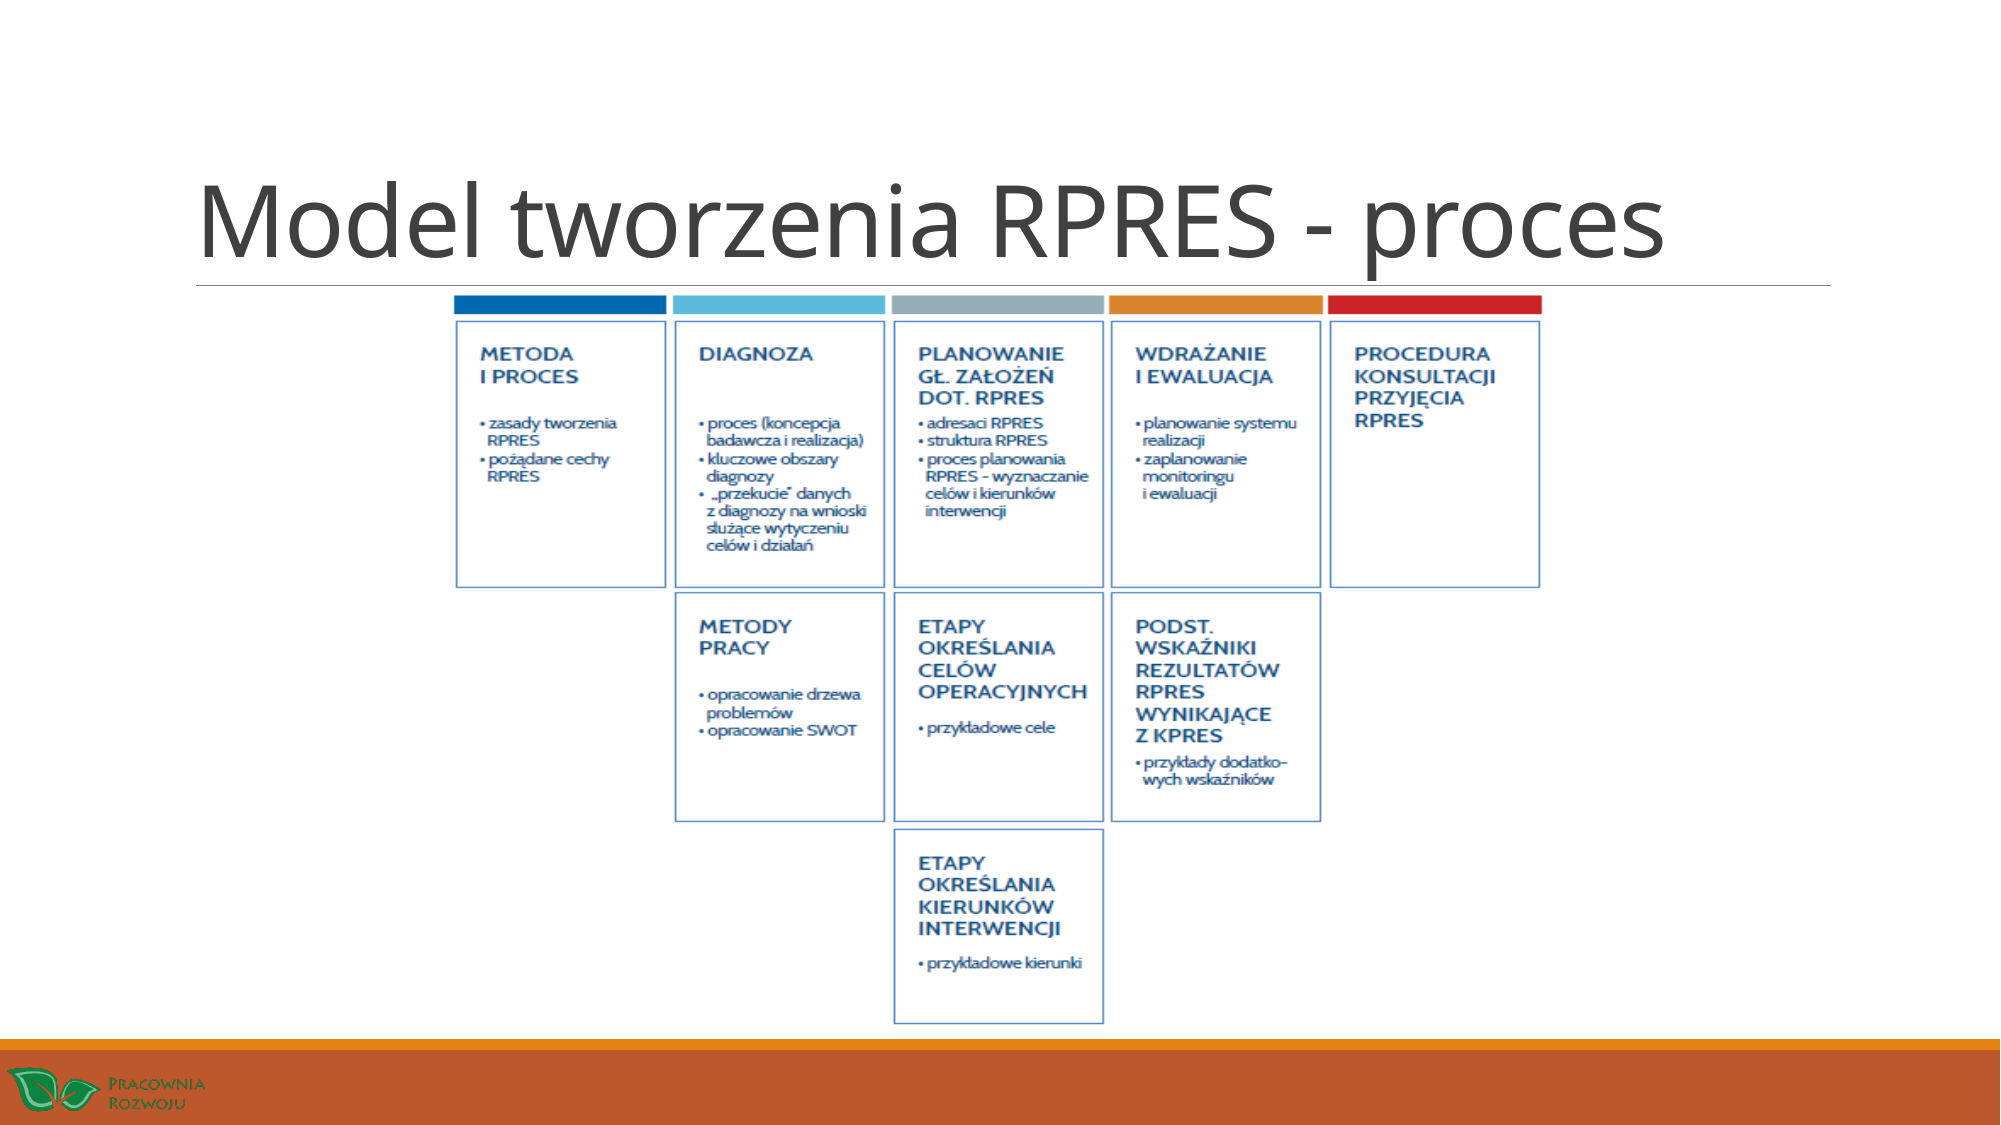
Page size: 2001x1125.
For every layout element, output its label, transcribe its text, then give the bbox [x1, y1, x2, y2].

picture [0, 1059, 213, 1120]
title Model tworzenia RPRES - proces [180, 47, 1830, 285]
picture [446, 288, 1548, 1034]
